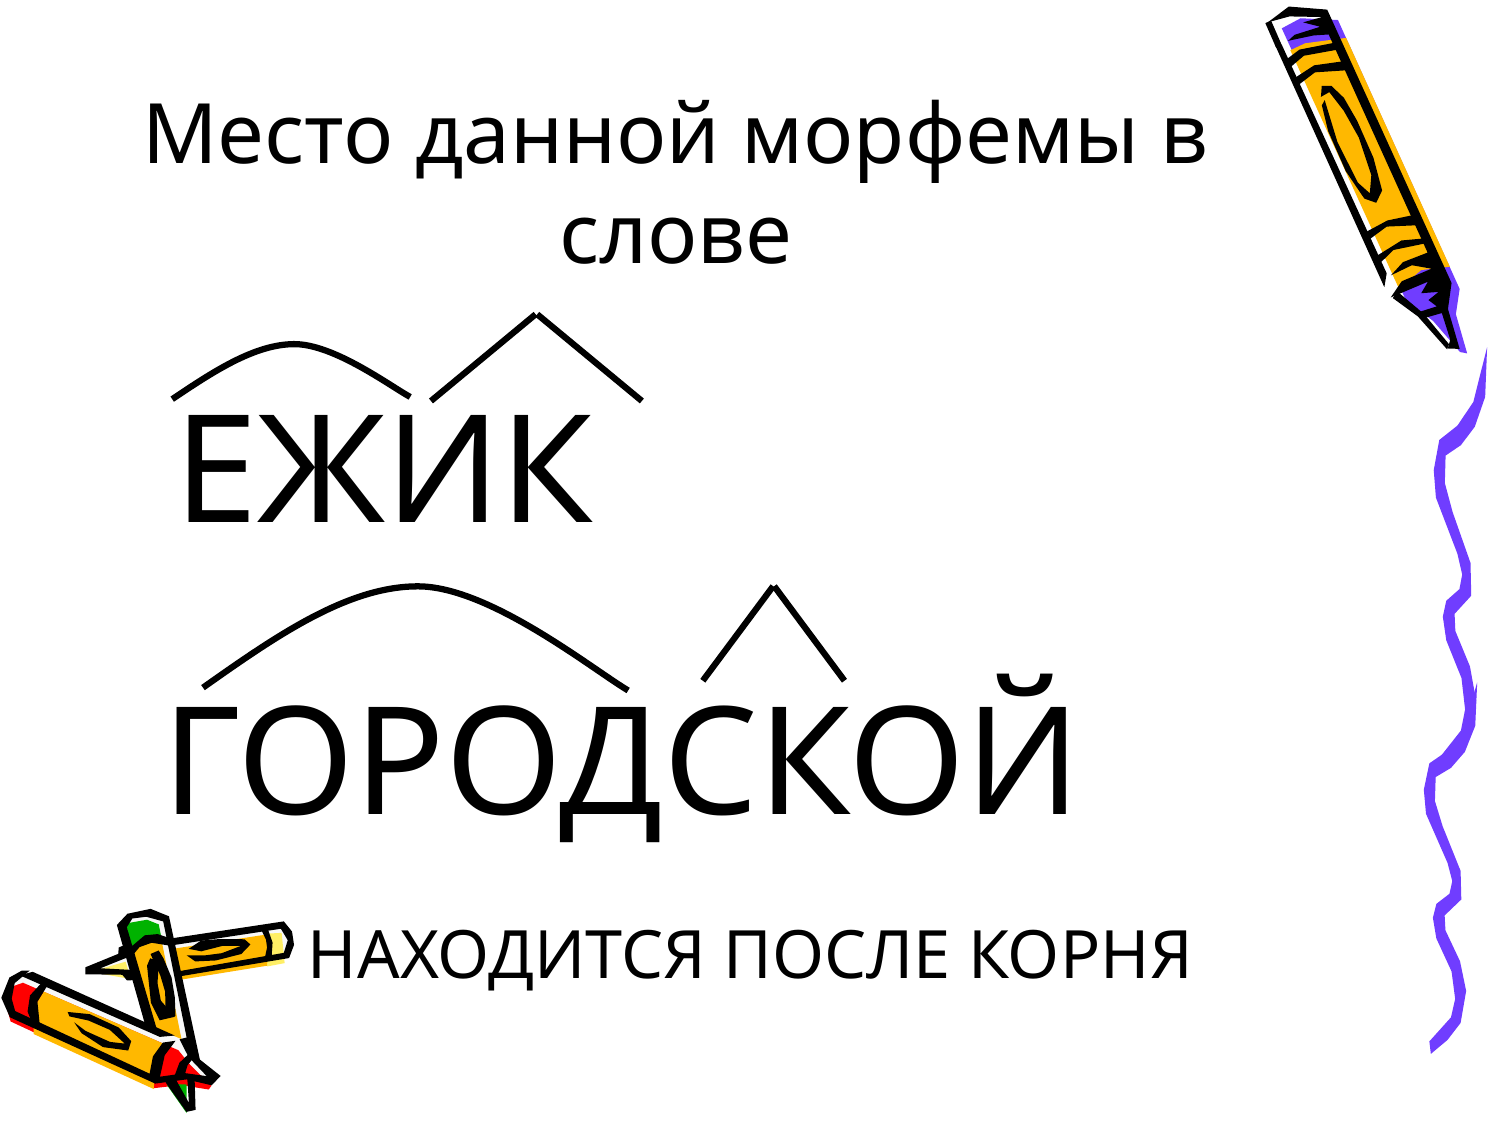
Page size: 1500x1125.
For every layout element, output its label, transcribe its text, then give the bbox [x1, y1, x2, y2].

text_box [172, 344, 411, 400]
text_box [702, 585, 845, 681]
text_box НАХОДИТСЯ ПОСЛЕ КОРНЯ [292, 904, 1430, 1000]
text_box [430, 314, 643, 402]
text_box [202, 586, 629, 691]
text_box ГОРОДСКОЙ [147, 656, 1436, 852]
title Место данной морфемы в слове [112, 24, 1240, 288]
list ЕЖИК [159, 385, 1435, 580]
